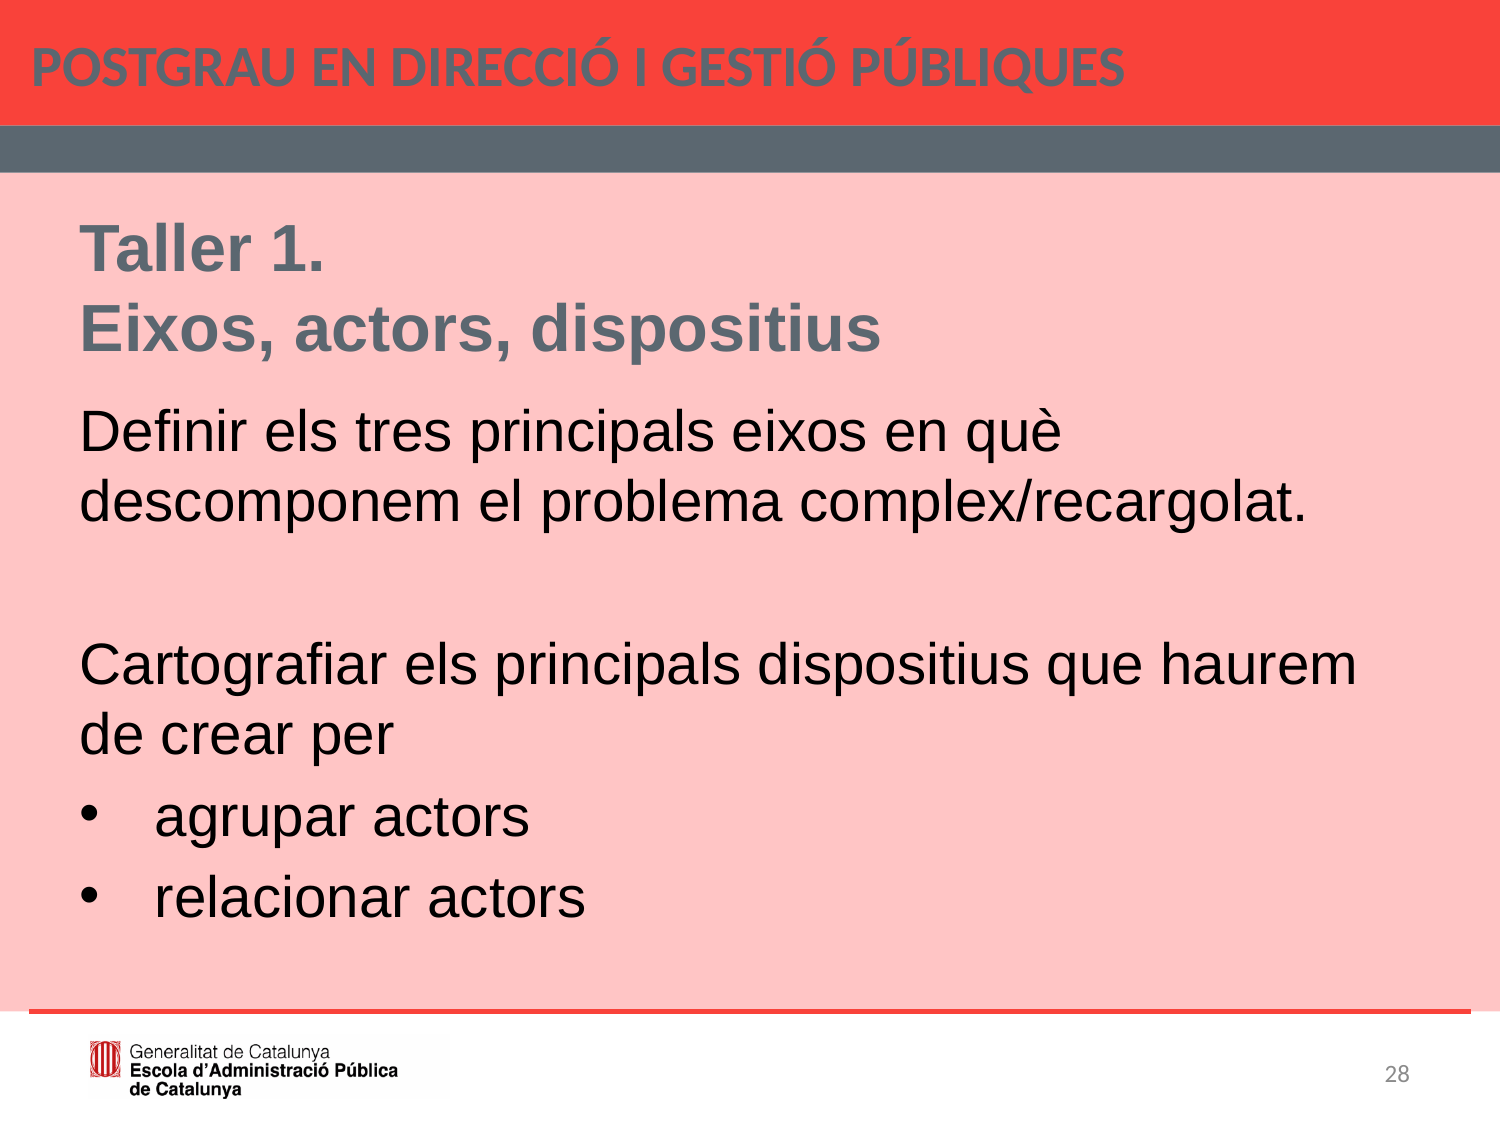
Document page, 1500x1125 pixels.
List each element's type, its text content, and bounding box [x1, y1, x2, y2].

text_box POSTGRAU EN DIRECCIÓ I GESTIÓ PÚBLIQUES [0, 0, 1500, 127]
slide_number 28 [1074, 1042, 1425, 1103]
text_box [0, 175, 1500, 1013]
subtitle Definir els tres principals eixos en què descomponem el problema complex/recargolat. Cartografiar els principals dispositius que haurem de crear per agrupar actors relacionar actors [64, 385, 1424, 965]
text_box [0, 127, 1500, 175]
picture [88, 1034, 450, 1099]
title Taller 1. Eixos, actors, dispositius [64, 196, 1388, 374]
